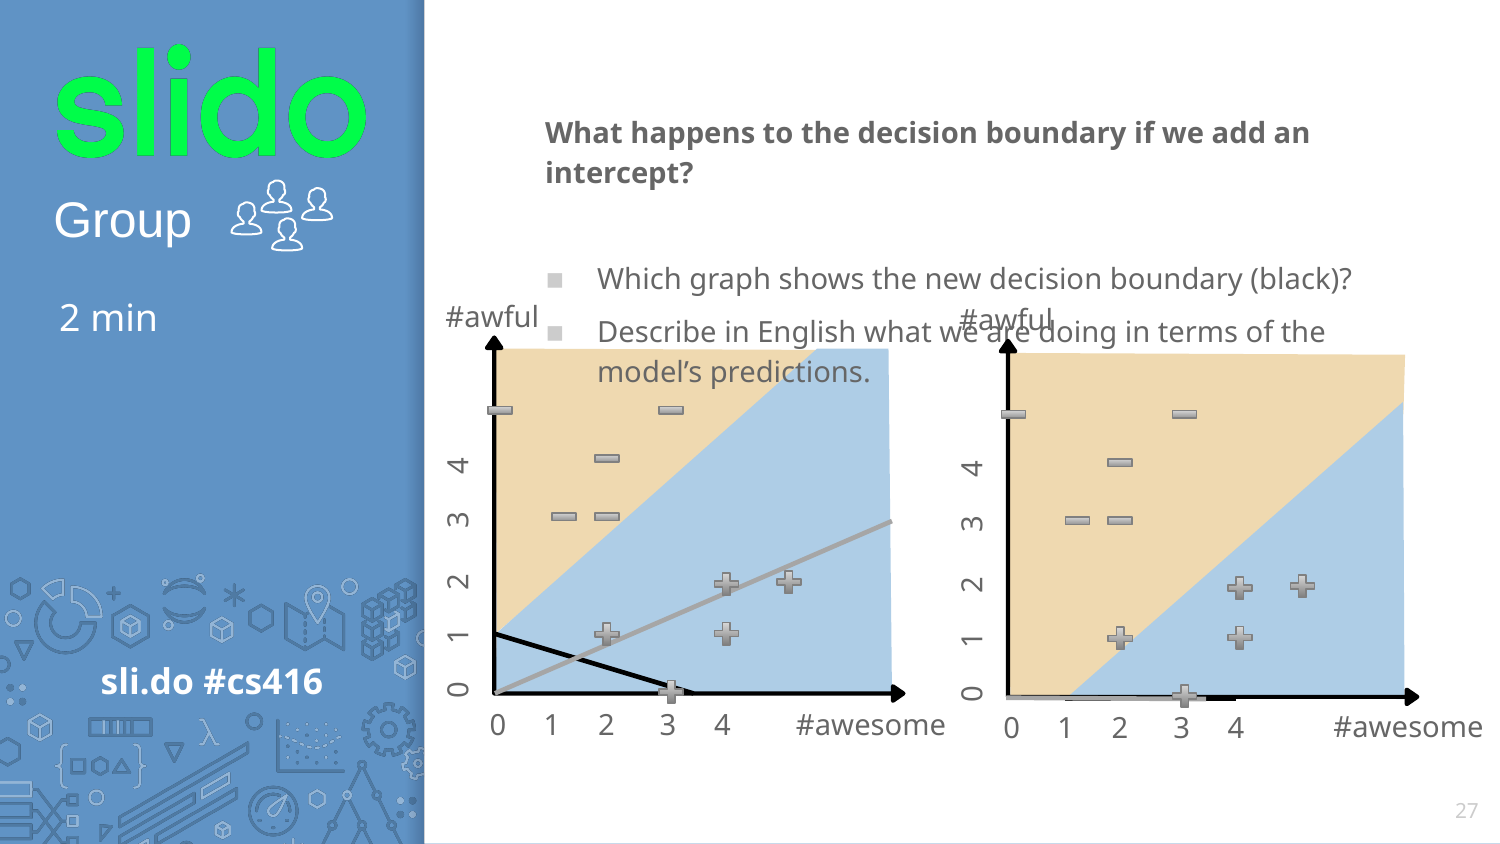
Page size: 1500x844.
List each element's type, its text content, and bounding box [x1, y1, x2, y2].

picture [0, 557, 425, 844]
text_box #awful [944, 294, 1068, 344]
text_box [494, 348, 889, 694]
text_box [892, 684, 906, 698]
title 2 min [44, 278, 380, 344]
text_box #awesome [1318, 700, 1499, 751]
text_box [1006, 354, 1406, 698]
slide_number 27 [1403, 779, 1494, 844]
text_box #awful [430, 290, 555, 341]
text_box [485, 341, 502, 351]
text_box [998, 344, 1018, 354]
text_box [1018, 350, 1408, 357]
text_box [1409, 689, 1420, 700]
text_box #awesome [781, 698, 962, 749]
picture [57, 44, 367, 158]
